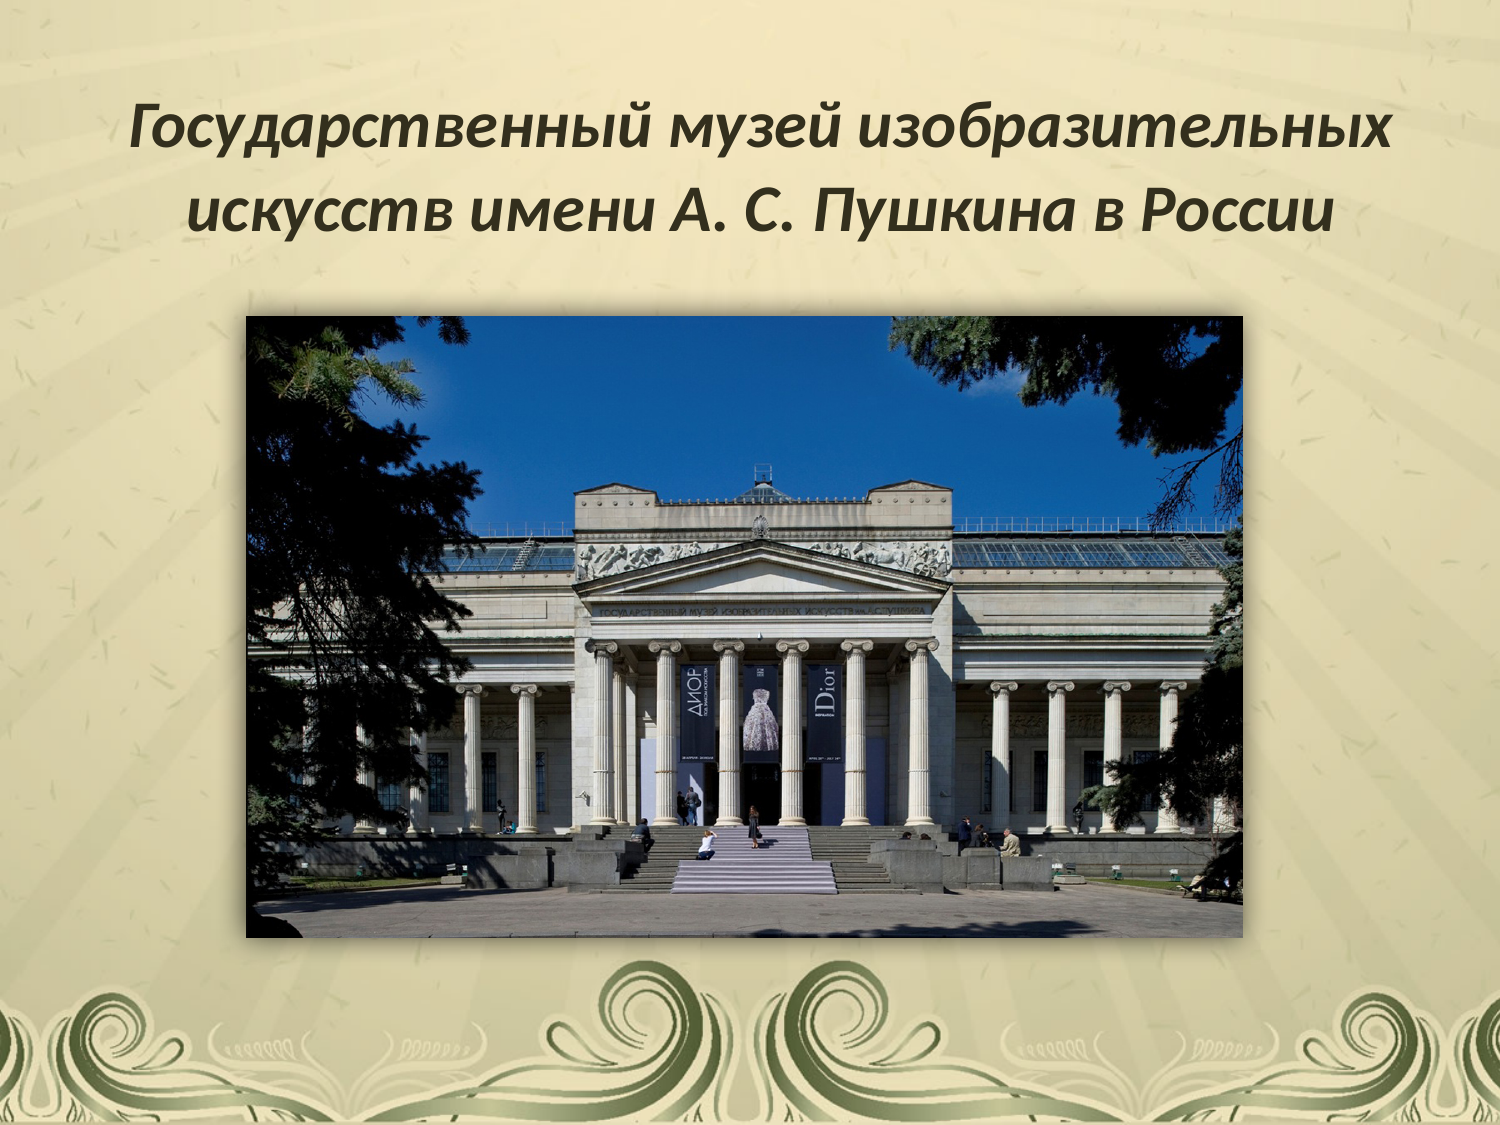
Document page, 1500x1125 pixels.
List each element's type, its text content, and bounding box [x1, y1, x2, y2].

text_box Государственный музей изобразительных искусств имени А. С. Пушкина в России [82, 70, 1442, 336]
picture [0, 0, 1500, 1125]
